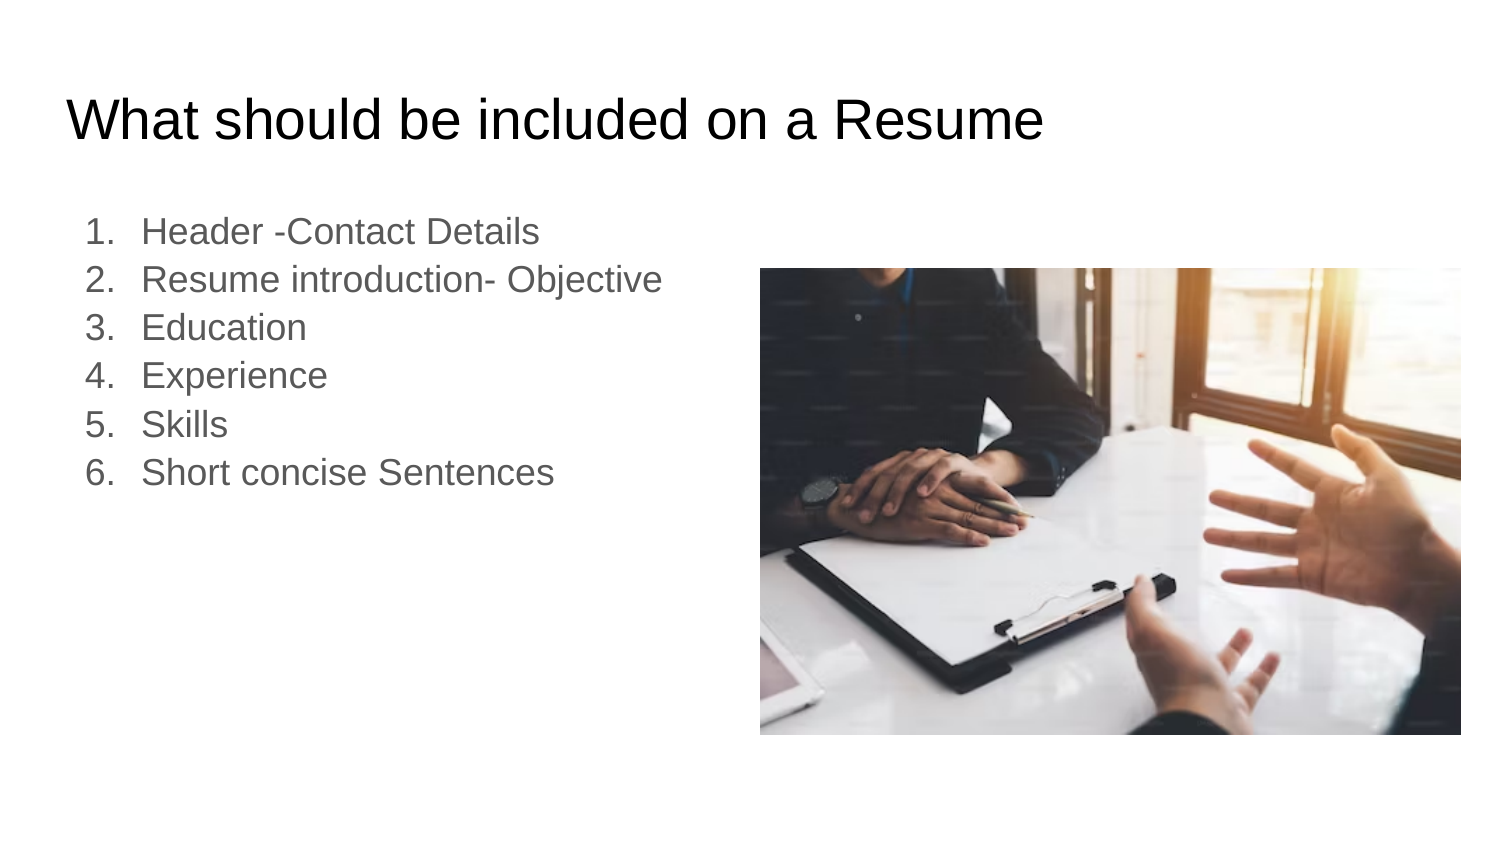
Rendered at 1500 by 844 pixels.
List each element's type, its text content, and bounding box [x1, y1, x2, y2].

picture [760, 268, 1461, 735]
list Header -Contact Details Resume introduction- Objective Education Experience Skills Short concise Sentences [51, 189, 1449, 750]
title What should be included on a Resume [51, 72, 1449, 167]
